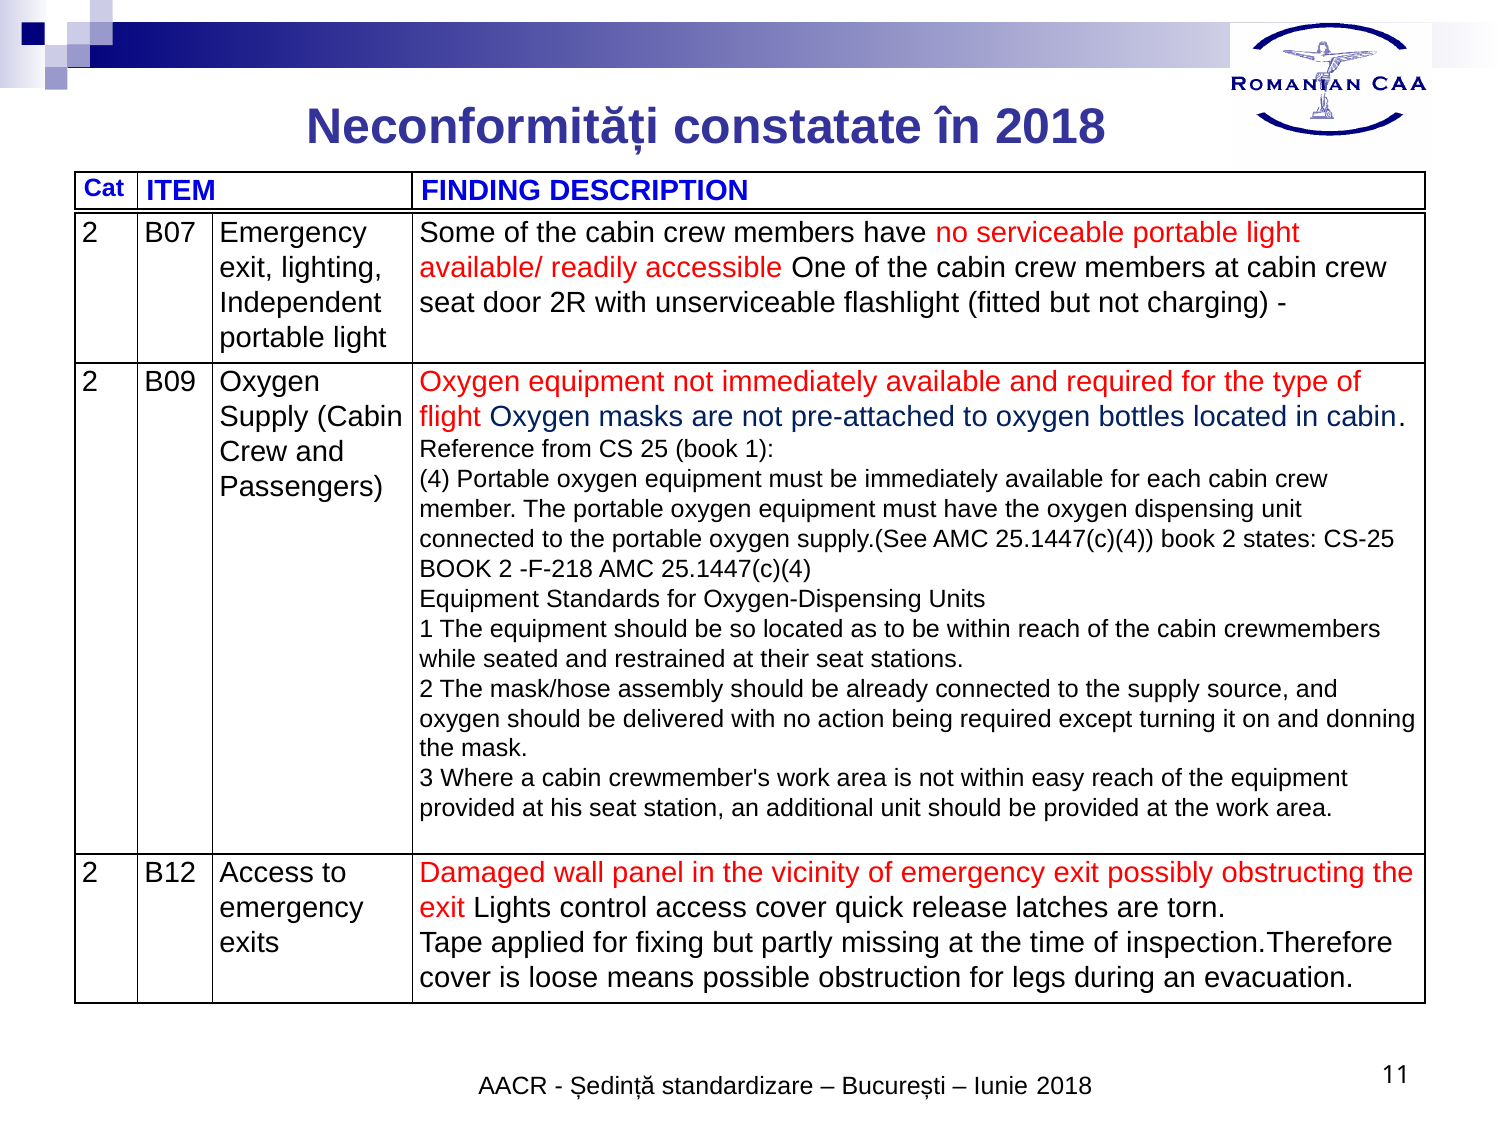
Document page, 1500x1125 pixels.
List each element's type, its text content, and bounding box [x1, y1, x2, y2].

picture [1230, 23, 1433, 167]
table_cell Access to emergency exits [213, 855, 412, 1002]
table_cell Oxygen Supply (Cabin Crew and Passengers) [213, 364, 412, 853]
table_header Cat [76, 173, 137, 208]
table_header Emergency exit, lighting, Independent portable light [213, 214, 412, 362]
table_cell Damaged wall panel in the vicinity of emergency exit possibly obstructing the exit Lights control access cover quick release latches are torn. Tape applied for fixing but partly missing at the time of inspection.Therefore cover is loose means possible obstruction for legs during an evacuation. [413, 855, 1424, 1002]
table_cell Oxygen equipment not immediately available and required for the type of flight Oxygen masks are not pre-attached to oxygen bottles located in cabin. Reference from CS 25 (book 1): (4) Portable oxygen equipment must be immediately available for each cabin crew member. The portable oxygen equipment must have the oxygen dispensing unit connected to the portable oxygen supply.(See AMC 25.1447(c)(4)) book 2 states: CS-25 BOOK 2 -F-218 AMC 25.1447(c)(4) Equipment Standards for Oxygen-Dispensing Units 1 The equipment should be so located as to be within reach of the cabin crewmembers while seated and restrained at their seat stations. 2 The mask/hose assembly should be already connected to the supply source, and oxygen should be delivered with no action being required except turning it on and donning the mask. 3 Where a cabin crewmember's work area is not within easy reach of the equipment provided at his seat station, an additional unit should be provided at the work area. [413, 364, 1424, 853]
table_header ITEM [138, 173, 411, 208]
table_header B07 [138, 214, 212, 362]
table_cell 2 [76, 855, 137, 1002]
table_header FINDING DESCRIPTION [413, 173, 1424, 208]
table_header Some of the cabin crew members have no serviceable portable light available/ readily accessible One of the cabin crew members at cabin crew seat door 2R with unserviceable flashlight (fitted but not charging) - [413, 214, 1424, 362]
table_cell B12 [138, 855, 212, 1002]
text_box 11 [1074, 1024, 1425, 1100]
text_box Neconformități constatate în 2018 [291, 86, 1122, 162]
table_cell B09 [138, 364, 212, 853]
text_box AACR - Ședință standardizare – București – Iunie 2018 [206, 1062, 1365, 1108]
table_header 2 [76, 214, 137, 362]
table_cell 2 [76, 364, 137, 853]
